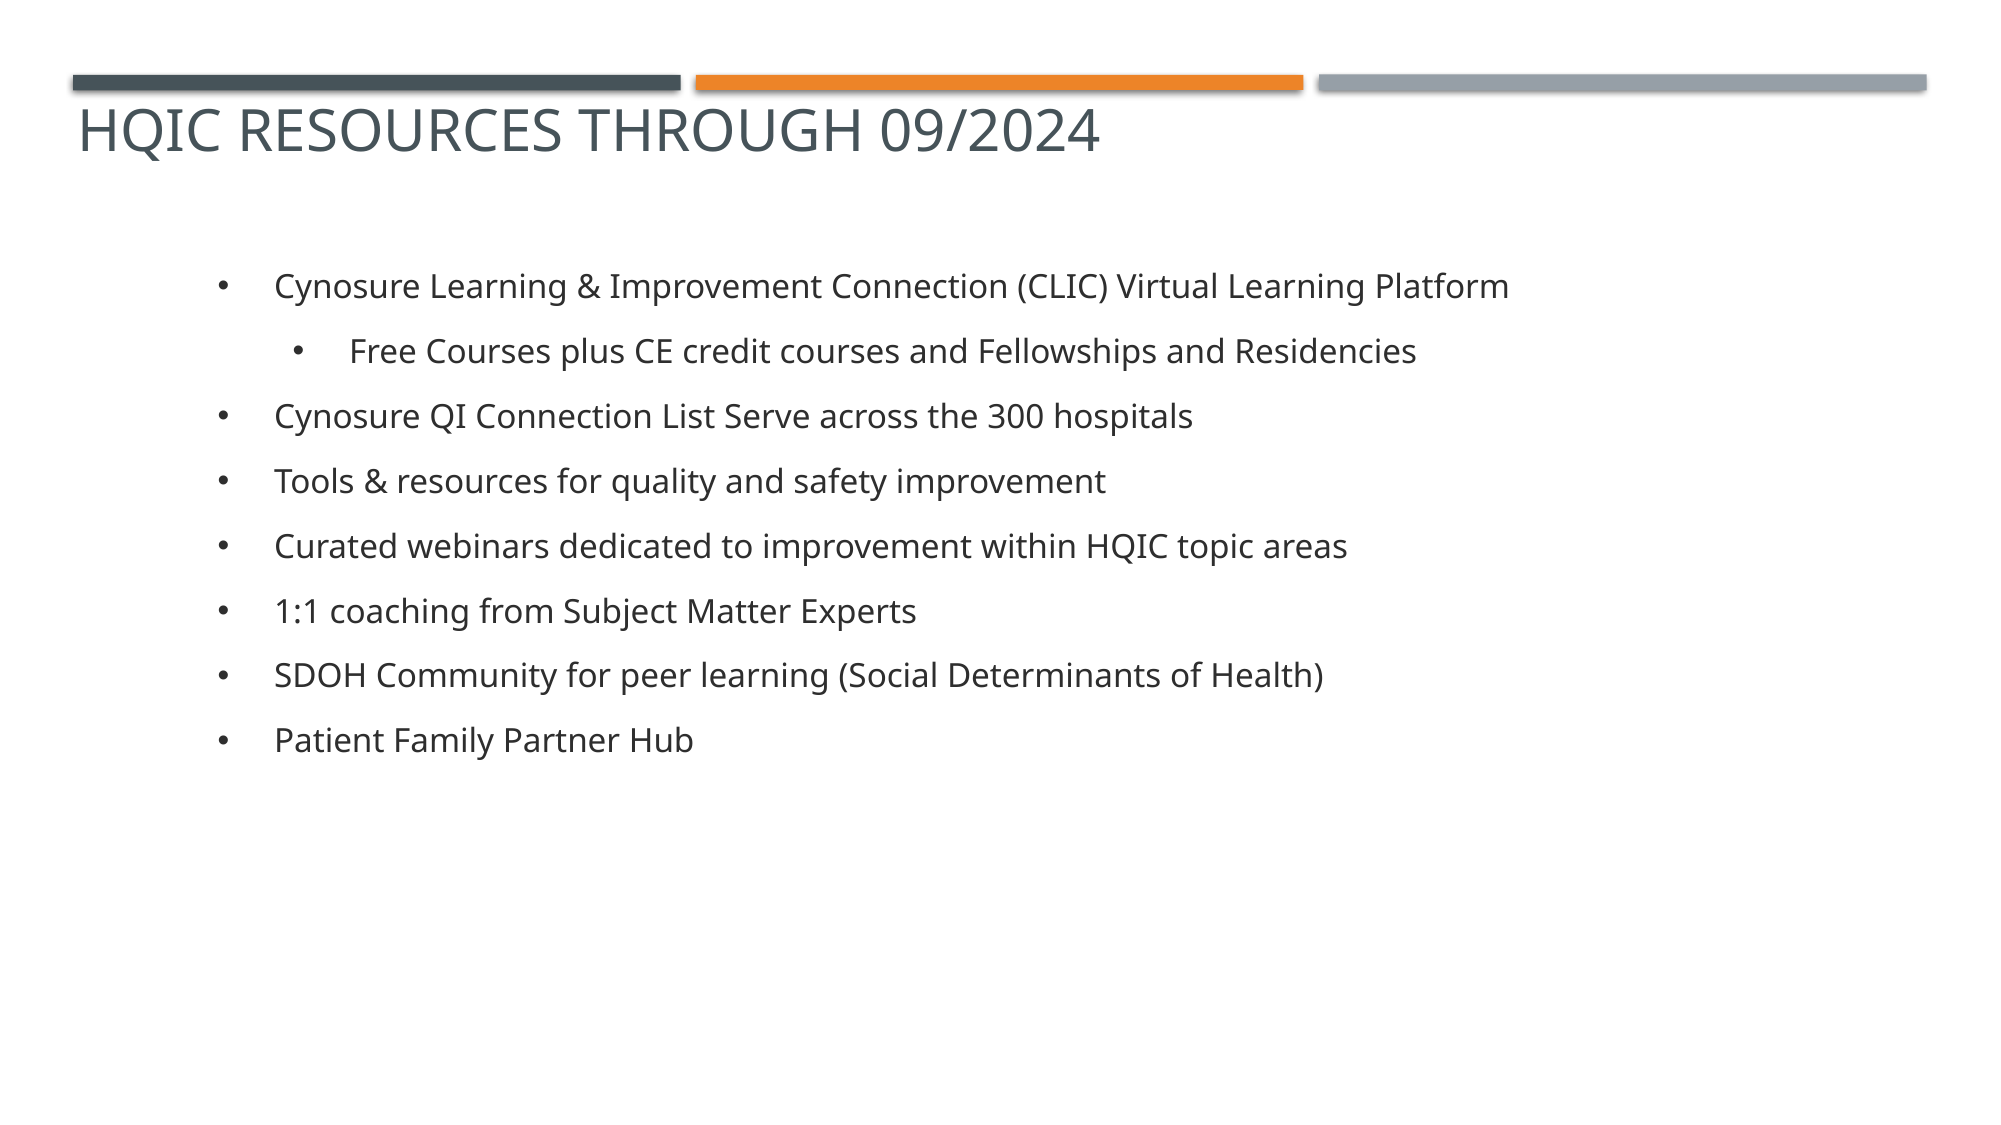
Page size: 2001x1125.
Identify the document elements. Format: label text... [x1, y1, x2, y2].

text_box Cynosure Learning & Improvement Connection (CLIC) Virtual Learning Platform Free Courses plus CE credit courses and Fellowships and Residencies Cynosure QI Connection List Serve across the 300 hospitals Tools & resources for quality and safety improvement Curated webinars dedicated to improvement within HQIC topic areas 1:1 coaching from Subject Matter Experts SDOH Community for peer learning (Social Determinants of Health) Patient Family Partner Hub [203, 257, 1853, 767]
text_box HQIC Resources through 09/2024 [62, 85, 1788, 211]
